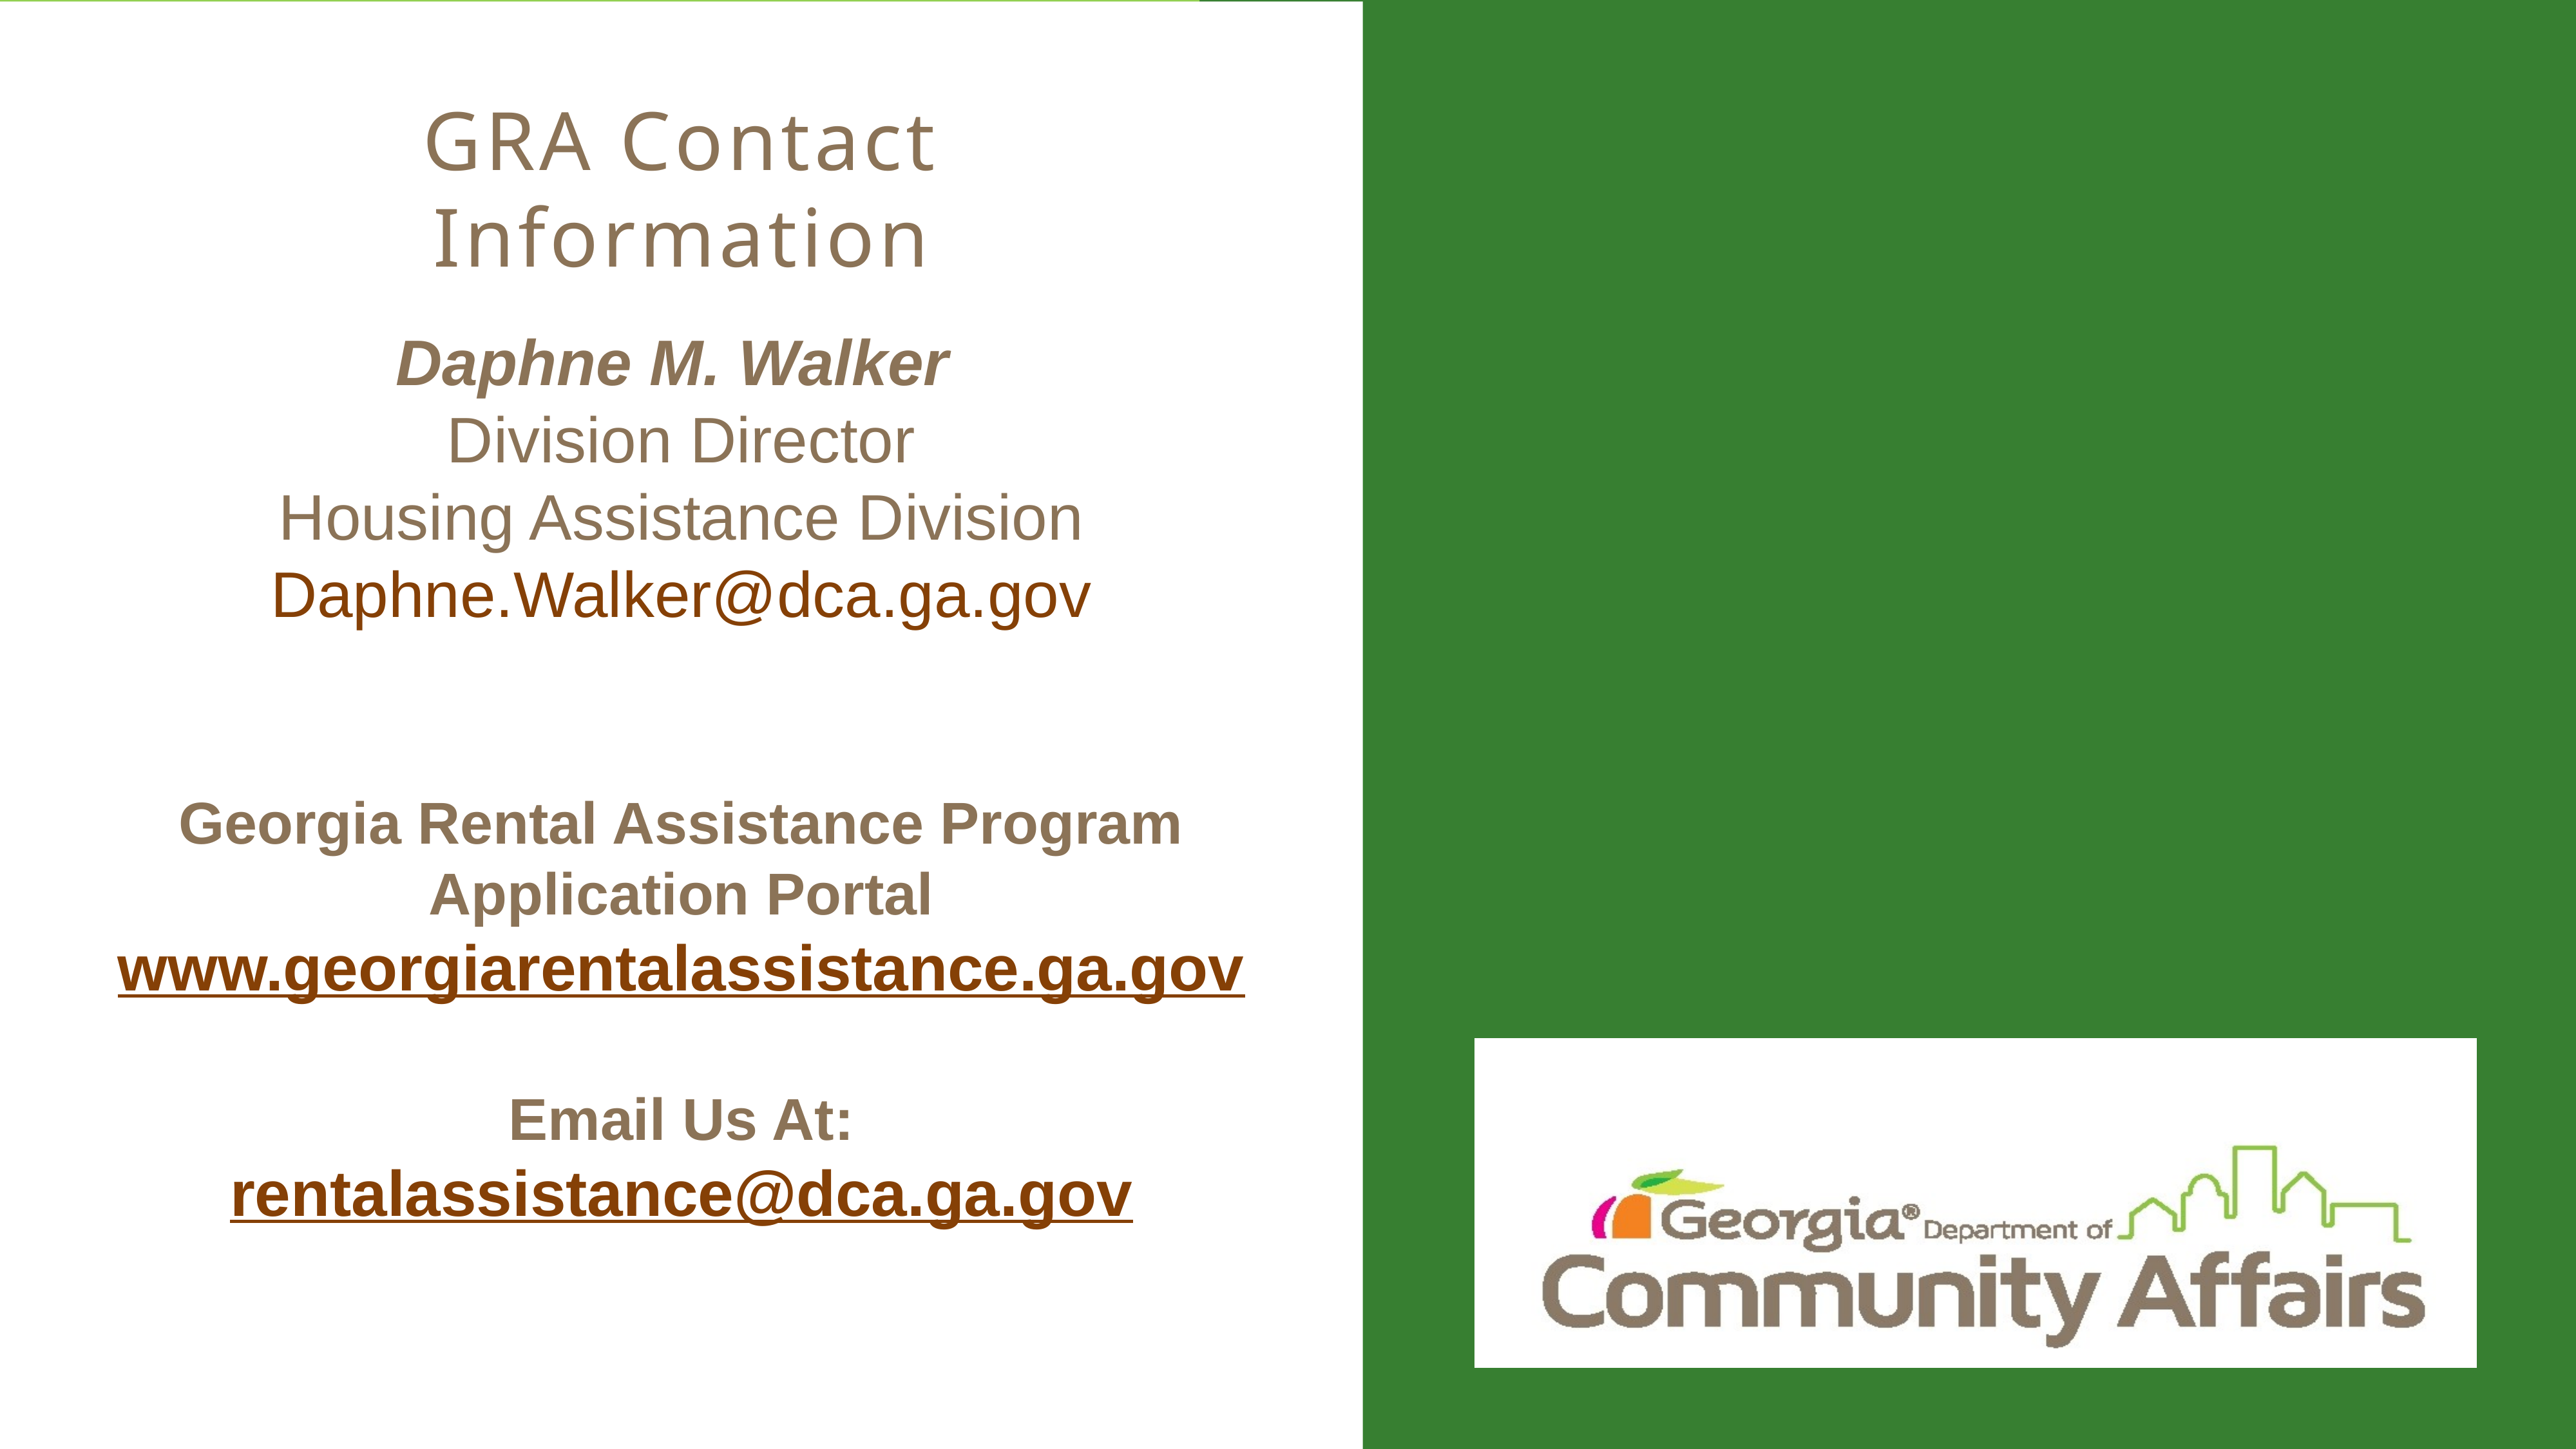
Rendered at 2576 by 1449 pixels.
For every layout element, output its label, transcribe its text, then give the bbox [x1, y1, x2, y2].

picture [1474, 1038, 2477, 1368]
text_box [0, 1, 1364, 1449]
text_box GRA Contact Information [359, 84, 1004, 288]
text_box Daphne M. Walker Division Director Housing Assistance Division Daphne.Walker@dca.ga.gov Georgia Rental Assistance Program Application Portal www.georgiarentalassistance.ga.gov Email Us At: rentalassistance@dca.ga.gov [99, 316, 1264, 1311]
